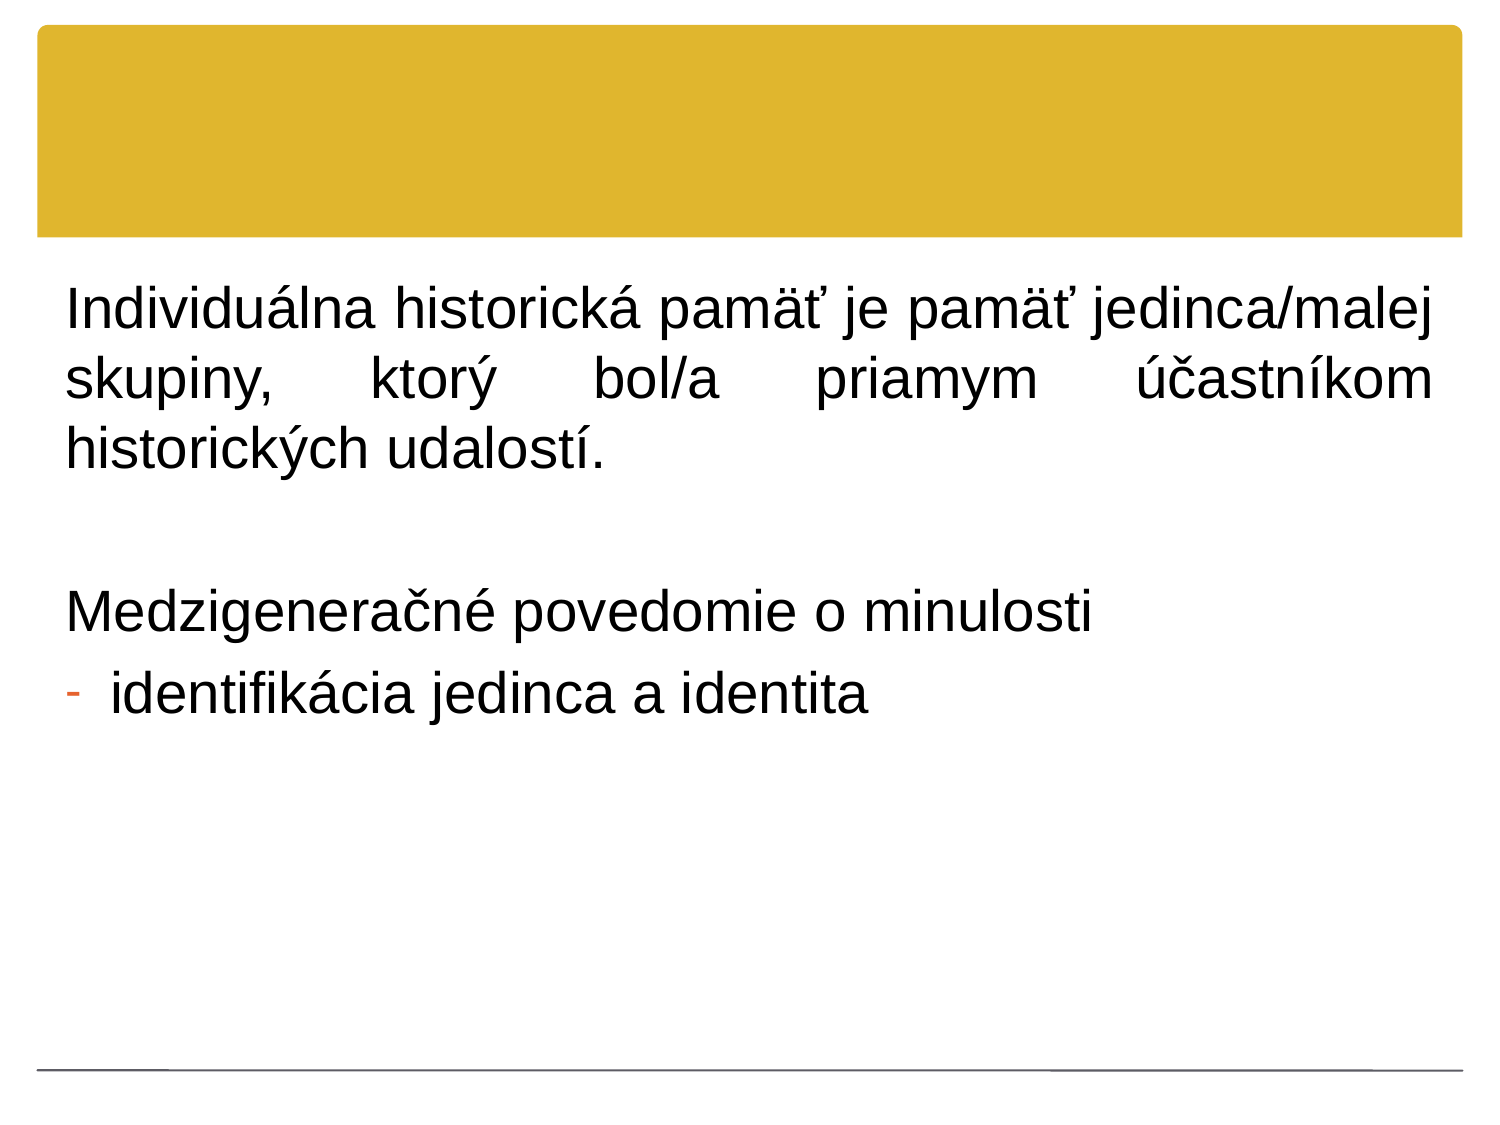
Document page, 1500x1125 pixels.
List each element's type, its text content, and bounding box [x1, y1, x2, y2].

list Individuálna historická pamäť je pamäť jedinca/malej skupiny, ktorý bol/a priamym účastníkom historických udalostí. Medzigeneračné povedomie o minulosti identifikácia jedinca a identita [50, 262, 1450, 1050]
